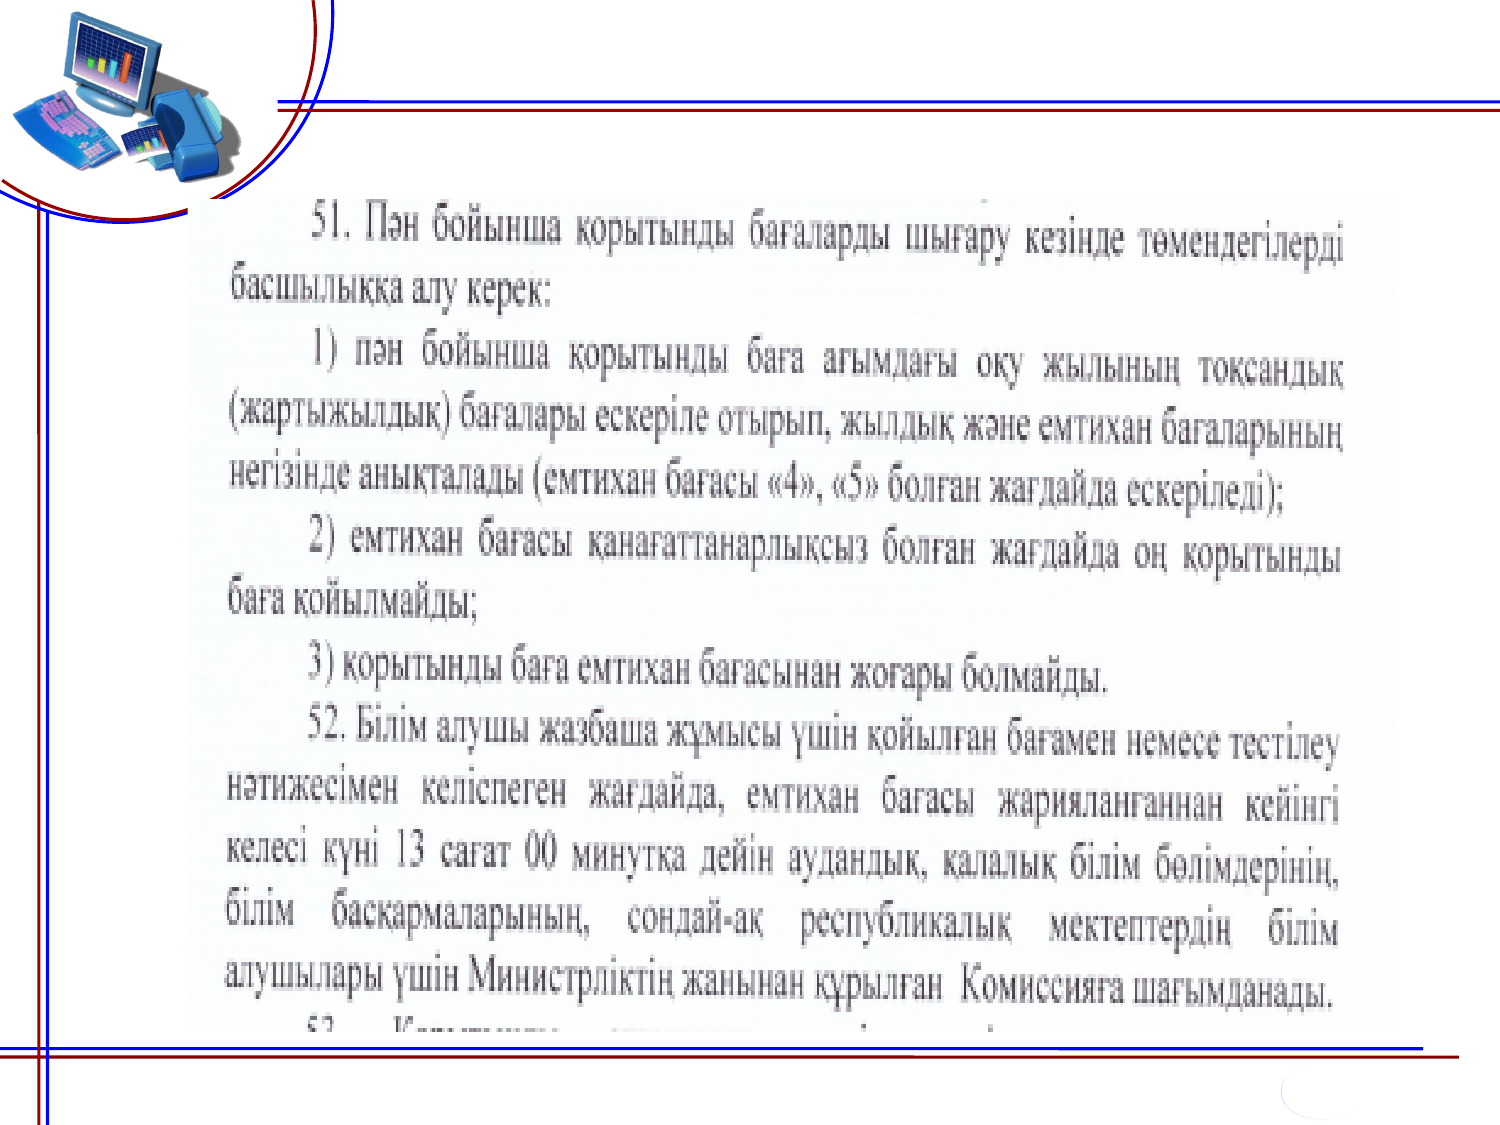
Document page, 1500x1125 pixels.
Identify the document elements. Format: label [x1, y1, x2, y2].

picture [187, 198, 1395, 1032]
text_box [0, 0, 1500, 1125]
